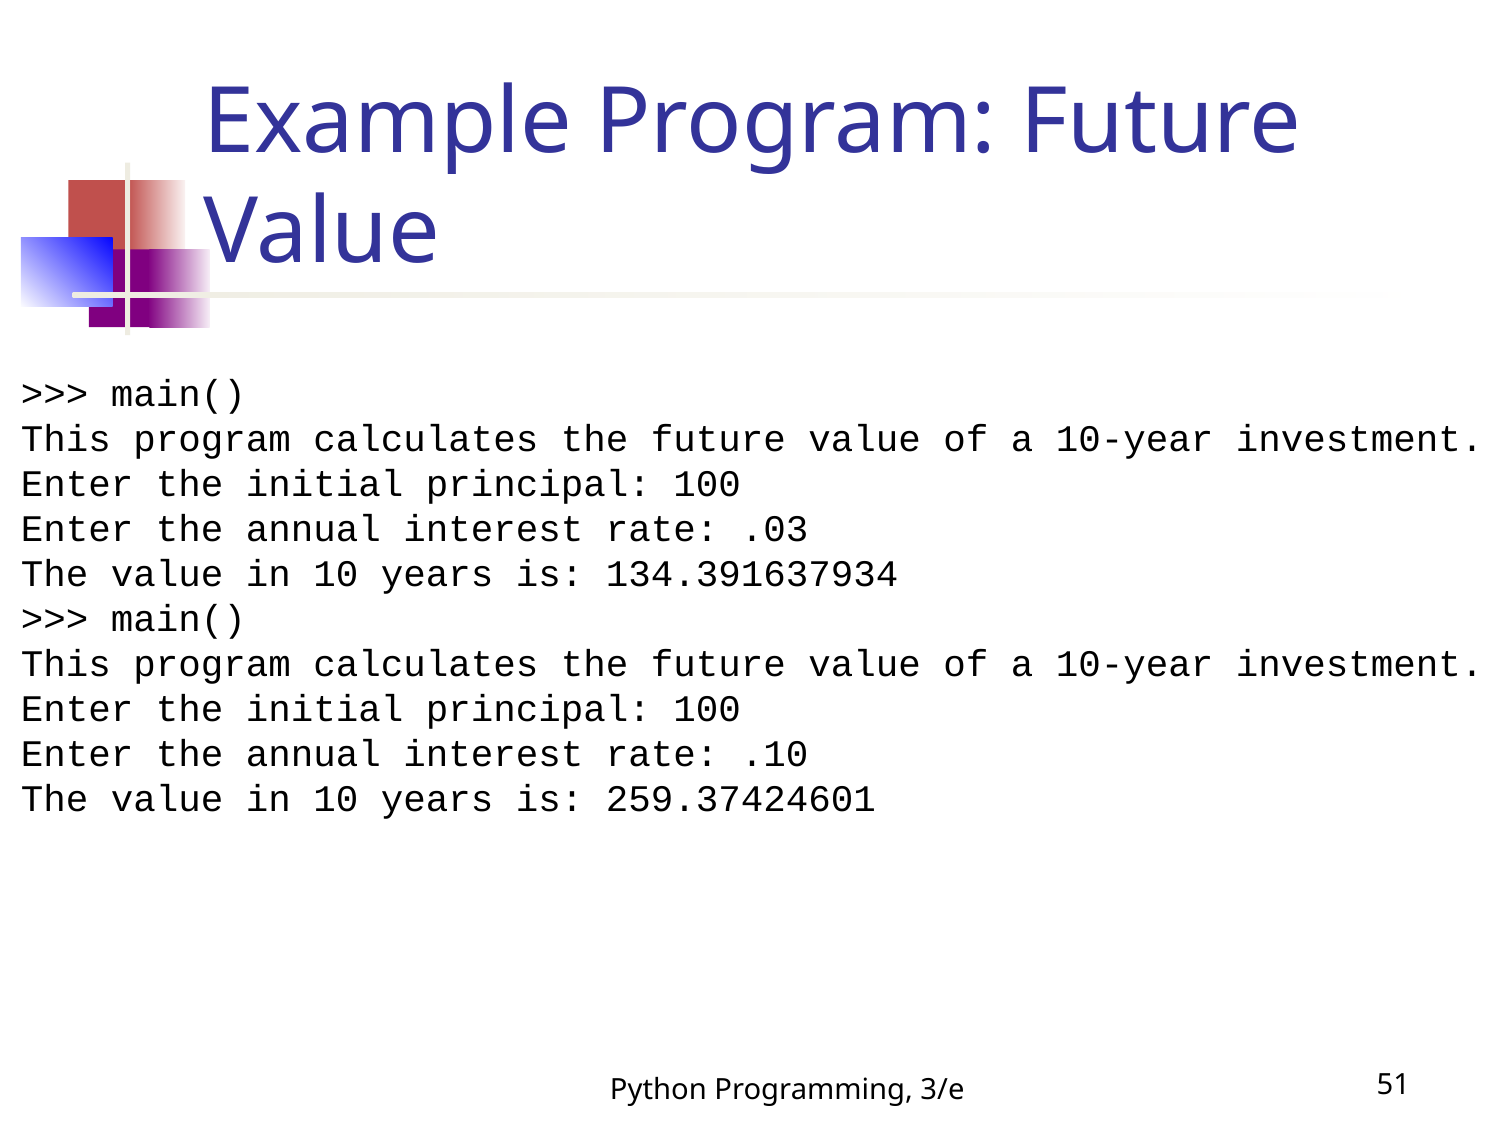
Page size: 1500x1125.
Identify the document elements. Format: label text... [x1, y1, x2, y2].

text_box Python Programming, 3/e [549, 1037, 1025, 1113]
text_box <number> [1112, 1037, 1425, 1113]
text_box >>> main() This program calculates the future value of a 10-year investment. Enter the initial principal: 100 Enter the annual interest rate: .03 The value in 10 years is: 134.391637934 >>> main() This program calculates the future value of a 10-year investment. Enter the initial principal: 100 Enter the annual interest rate: .10 The value in 10 years is: 259.37424601 [5, 361, 1500, 1037]
text_box Example Program: Future Value [188, 101, 1467, 289]
